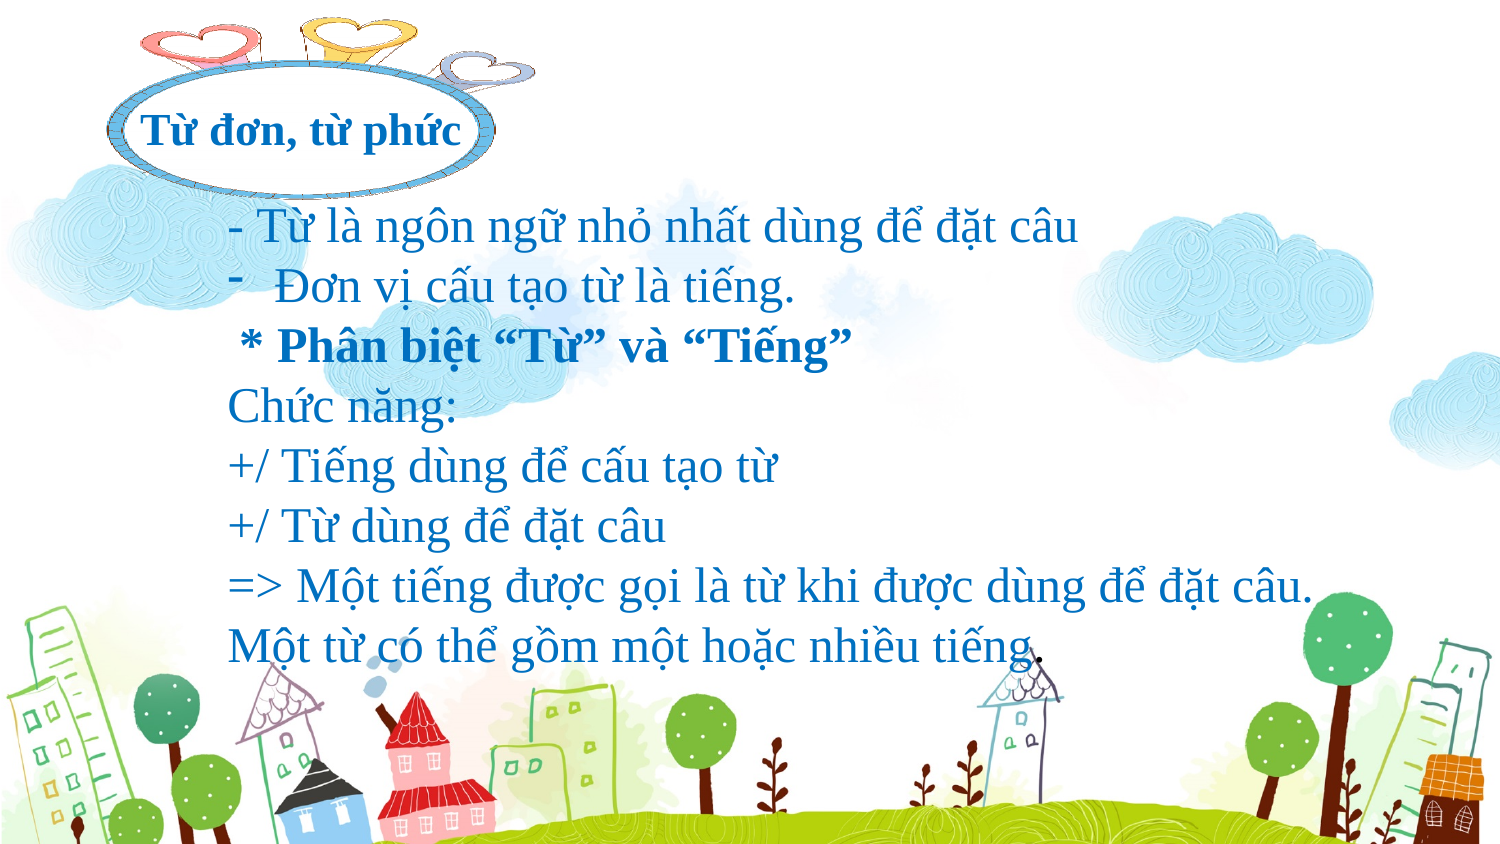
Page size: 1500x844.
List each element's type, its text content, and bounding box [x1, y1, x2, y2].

text_box - Từ là ngôn ngữ nhỏ nhất dùng để đặt câu Đơn vị cấu tạo từ là tiếng. * Phân biệt “Từ” và “Tiếng” Chức năng: +/ Tiếng dùng để cấu tạo từ +/ Từ dùng để đặt câu => Một tiếng được gọi là từ khi được dùng để đặt câu. Một từ có thể gồm một hoặc nhiều tiếng. [212, 185, 1450, 725]
picture [1, 0, 1500, 844]
